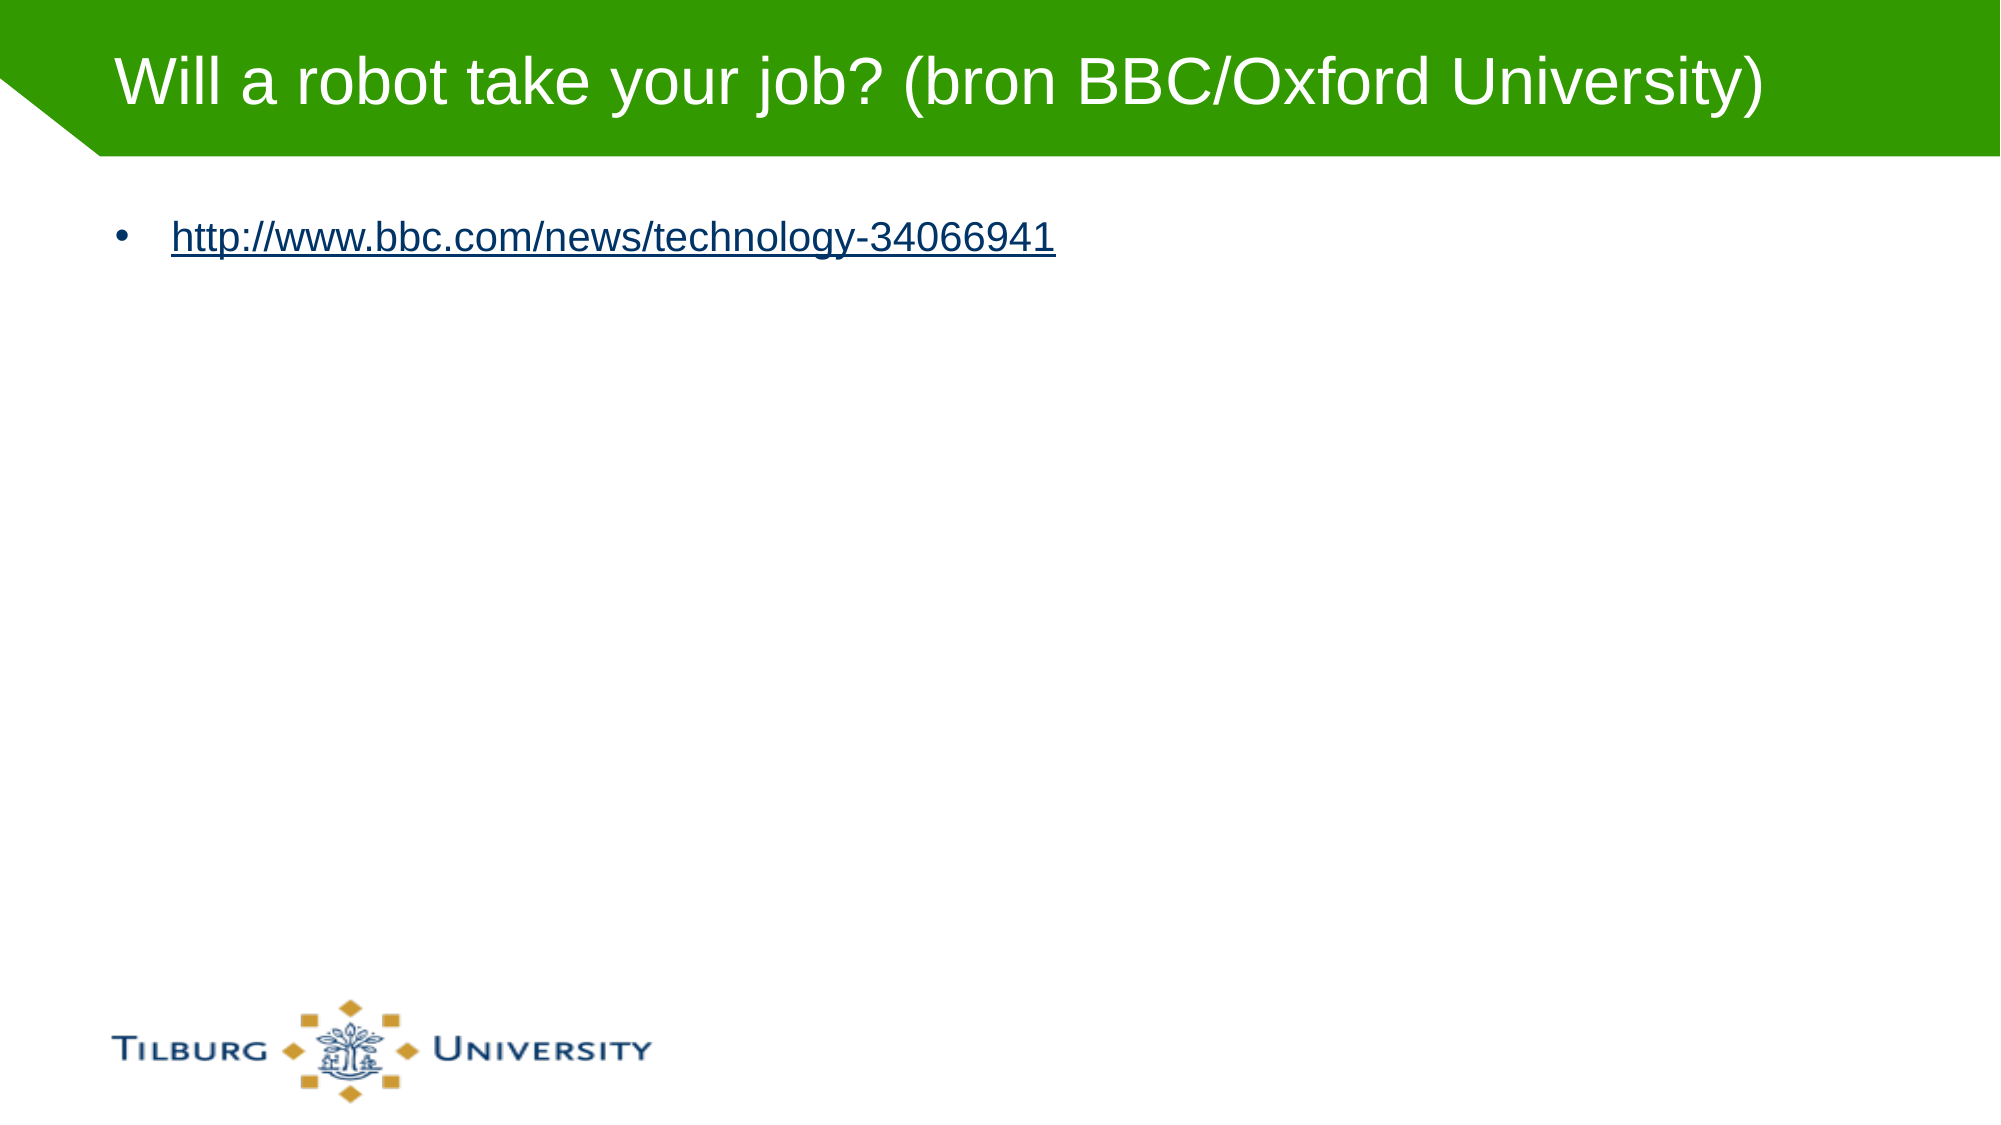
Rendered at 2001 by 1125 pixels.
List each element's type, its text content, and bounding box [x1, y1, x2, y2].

title Will a robot take your job? (bron BBC/Oxford University) [99, 0, 1901, 157]
picture [104, 994, 660, 1111]
list http://www.bbc.com/news/technology-34066941 [99, 202, 1901, 971]
